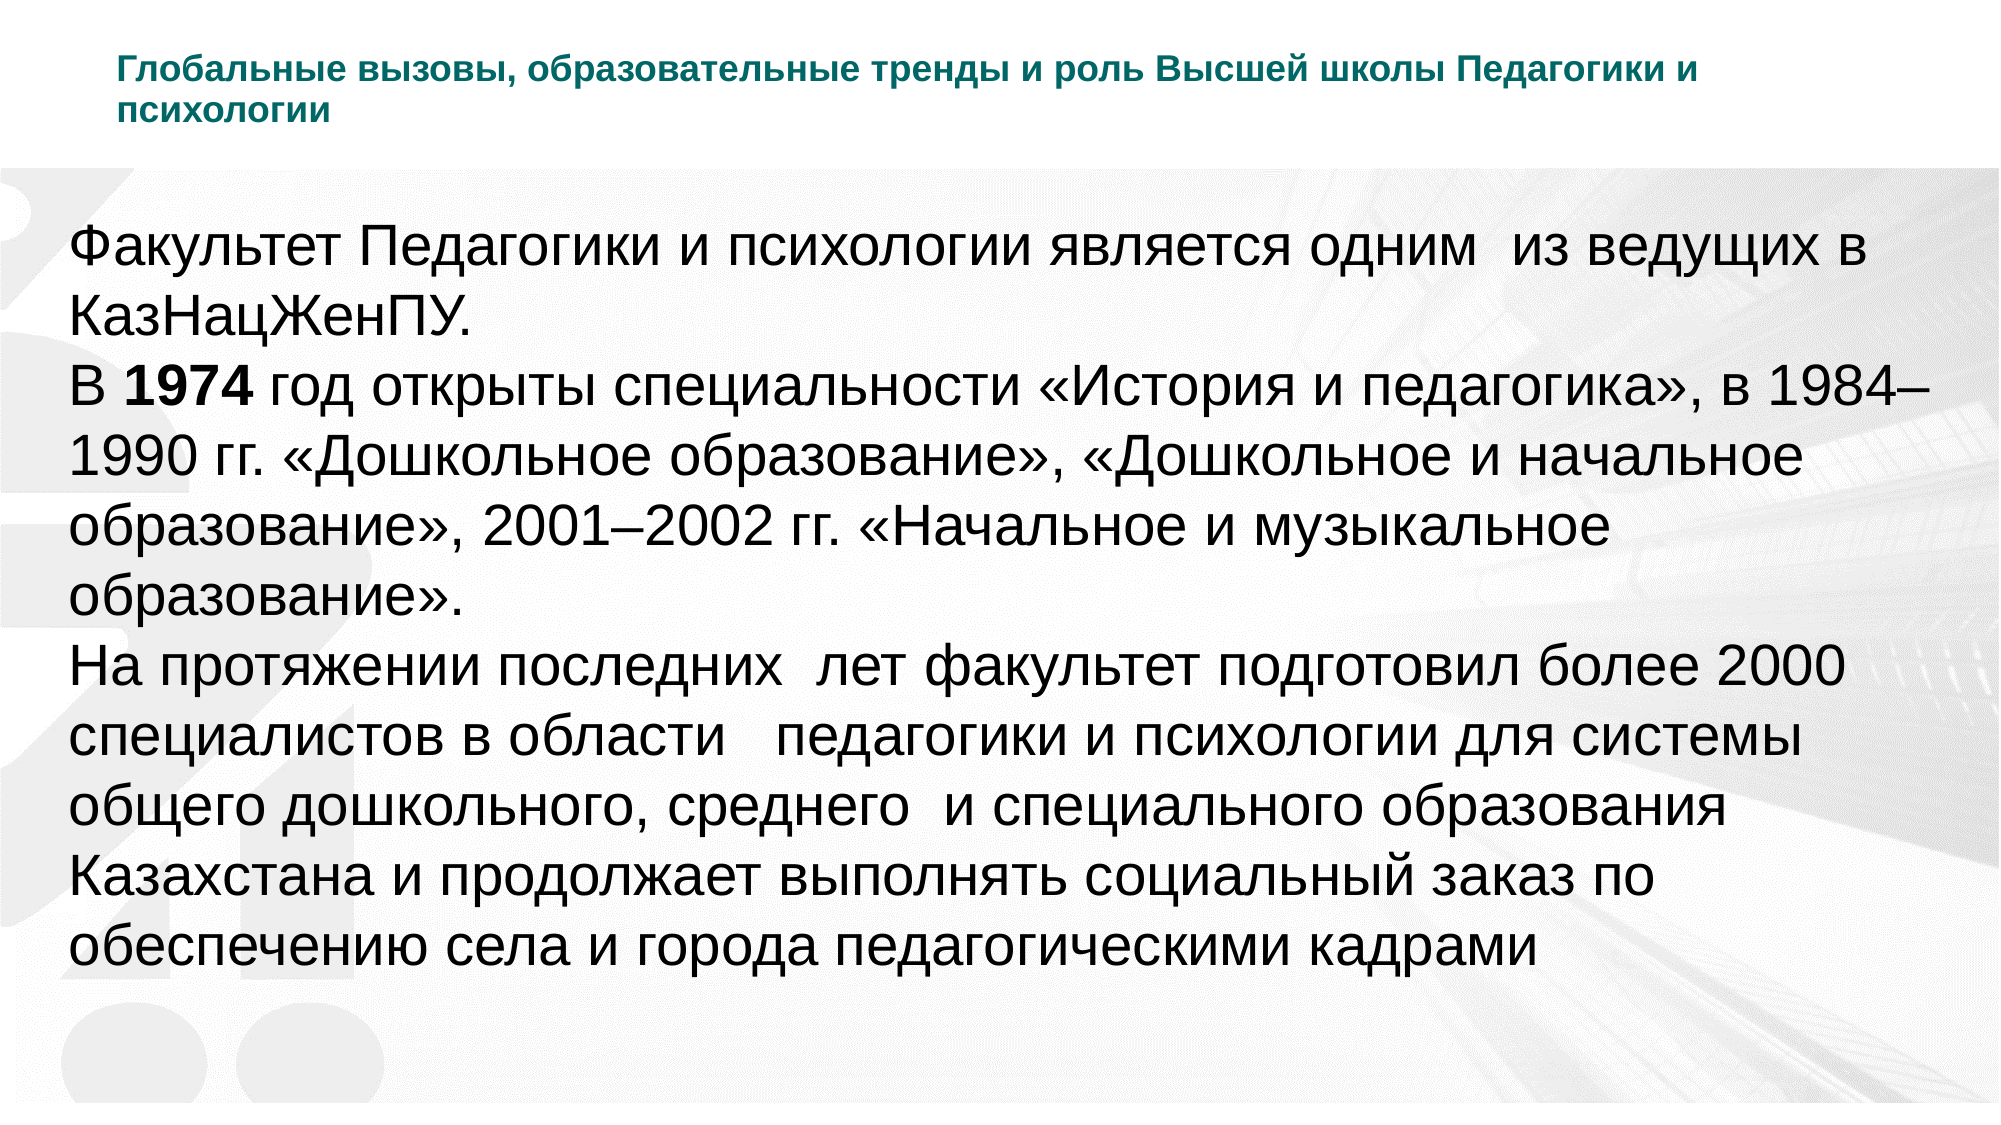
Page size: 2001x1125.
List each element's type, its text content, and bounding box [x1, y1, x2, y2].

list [0, 168, 2000, 1103]
title Глобальные вызовы, образовательные тренды и роль Высшей школы Педагогики и психологии [101, 41, 1827, 168]
